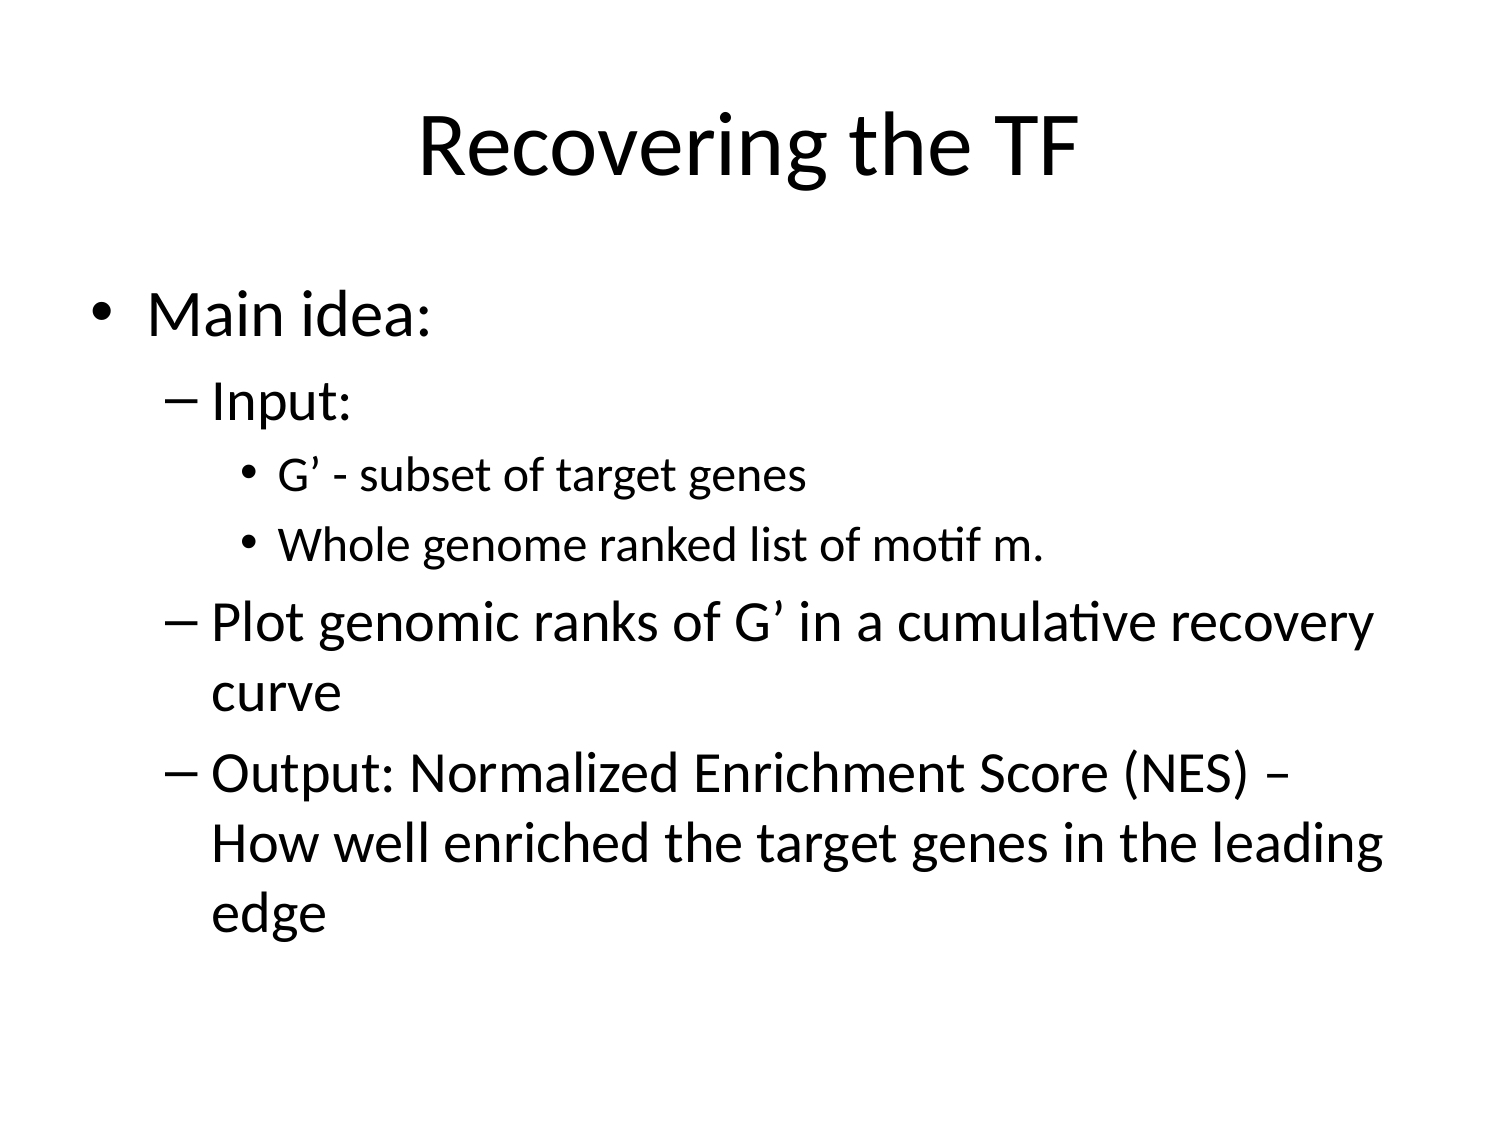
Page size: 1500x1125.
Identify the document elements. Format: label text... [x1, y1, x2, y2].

list Main idea: Input: G’ - subset of target genes Whole genome ranked list of motif m. Plot genomic ranks of G’ in a cumulative recovery curve Output: Normalized Enrichment Score (NES) – How well enriched the target genes in the leading edge [75, 262, 1425, 1005]
title Recovering the TF [75, 45, 1425, 233]
